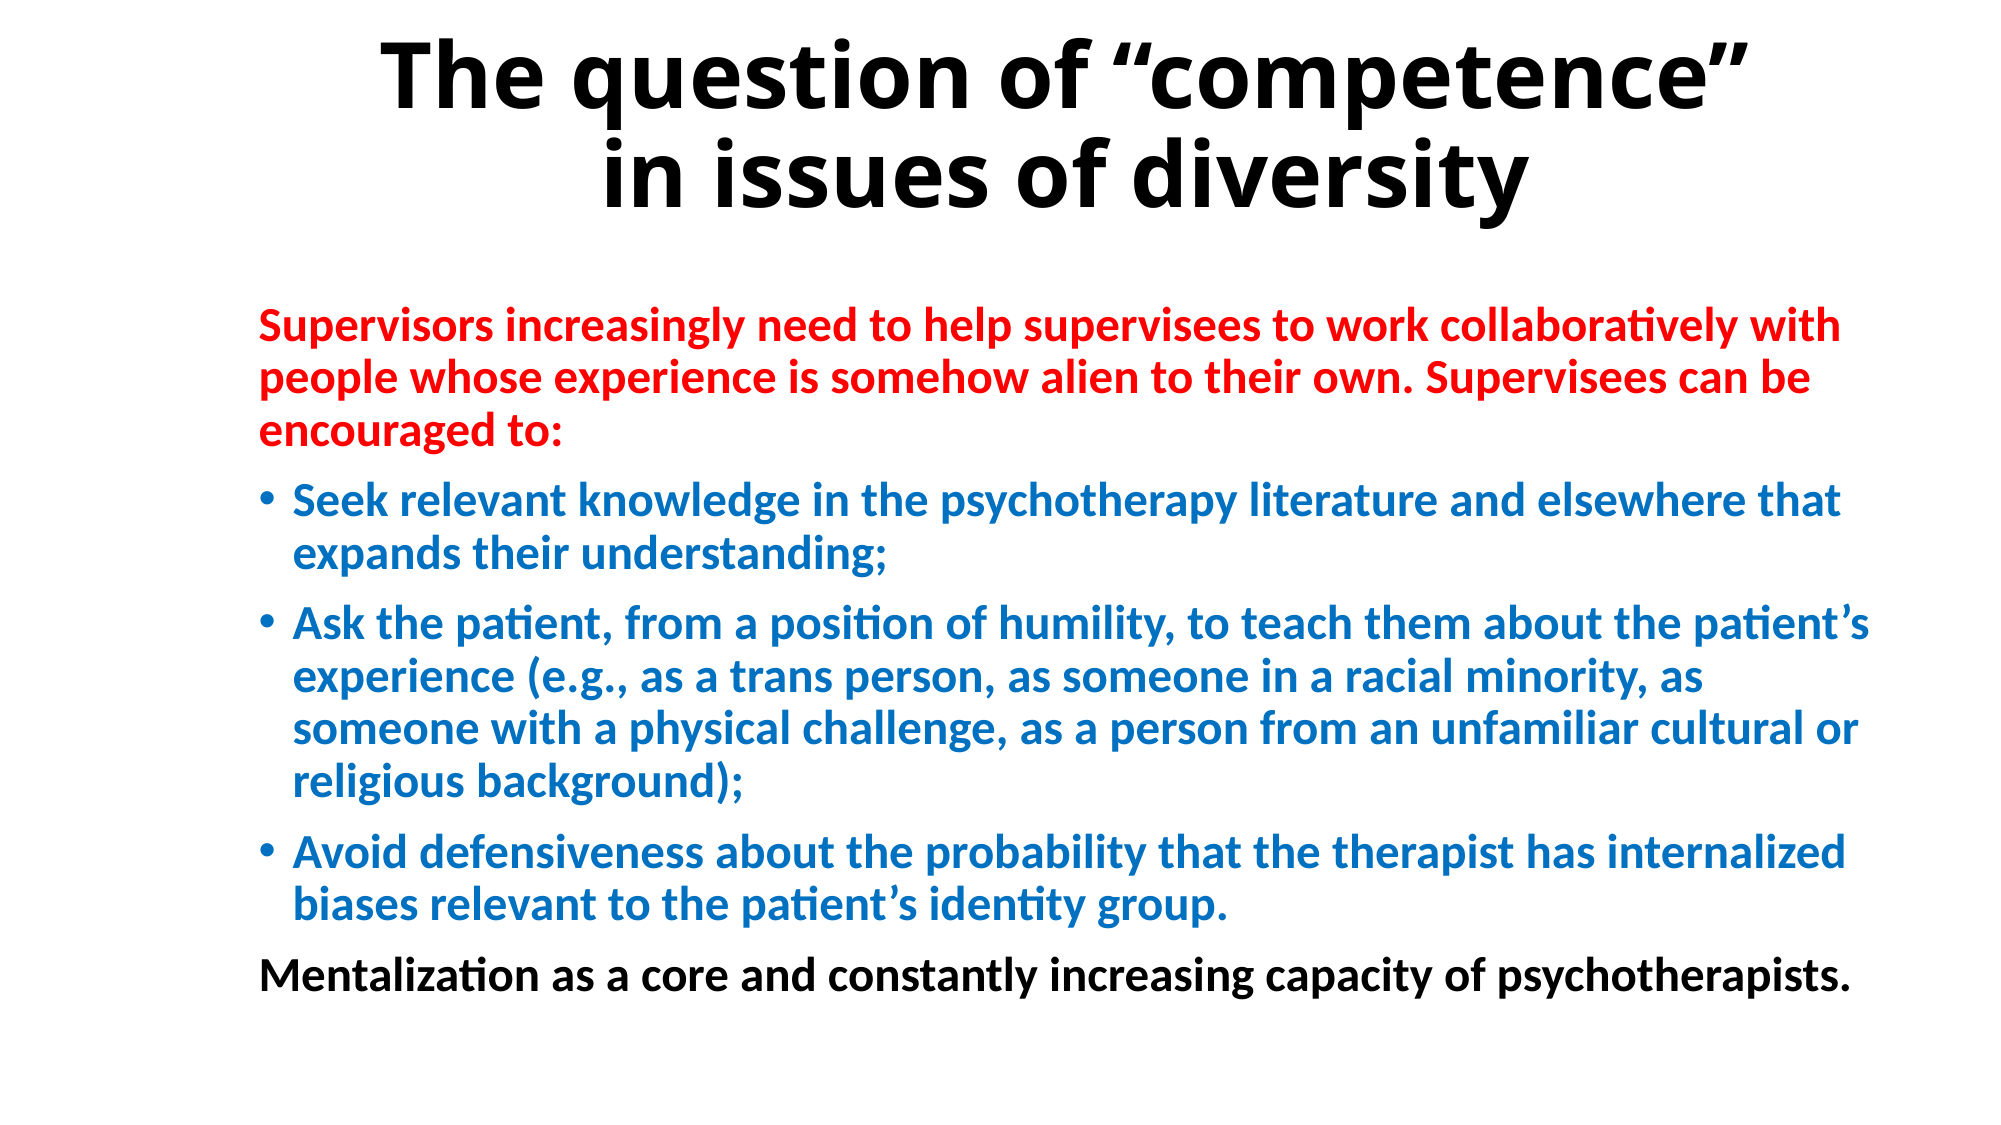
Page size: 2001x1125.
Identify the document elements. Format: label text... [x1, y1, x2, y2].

title The question of “competence” in issues of diversity [243, 0, 1887, 257]
list Supervisors increasingly need to help supervisees to work collaboratively with people whose experience is somehow alien to their own. Supervisees can be encouraged to: Seek relevant knowledge in the psychotherapy literature and elsewhere that expands their understanding; Ask the patient, from a position of humility, to teach them about the patient’s experience (e.g., as a trans person, as someone in a racial minority, as someone with a physical challenge, as a person from an unfamiliar cultural or religious background); Avoid defensiveness about the probability that the therapist has internalized biases relevant to the patient’s identity group. Mentalization as a core and constantly increasing capacity of psychotherapists. [243, 291, 1887, 1062]
